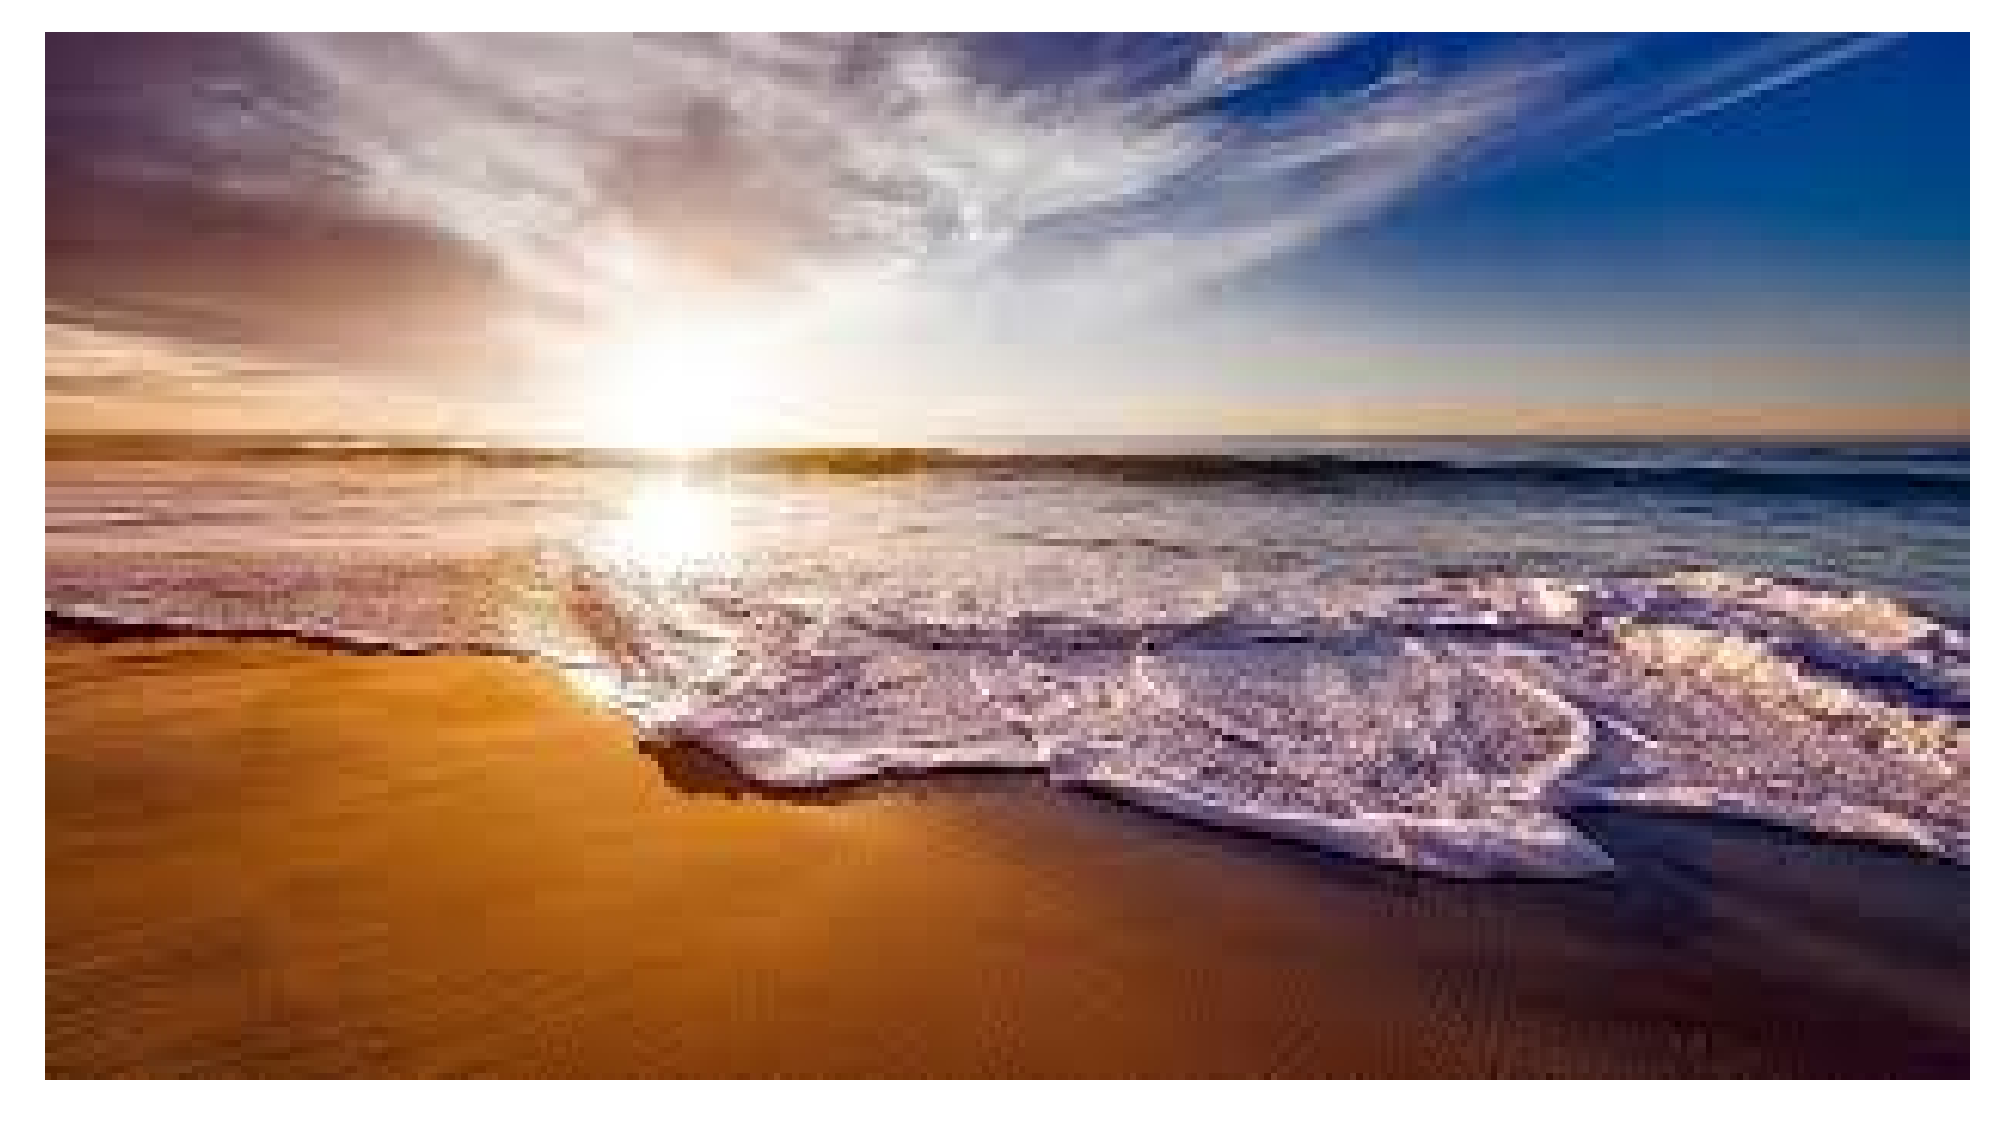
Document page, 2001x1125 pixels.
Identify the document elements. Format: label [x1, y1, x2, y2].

list [44, 31, 1970, 1081]
